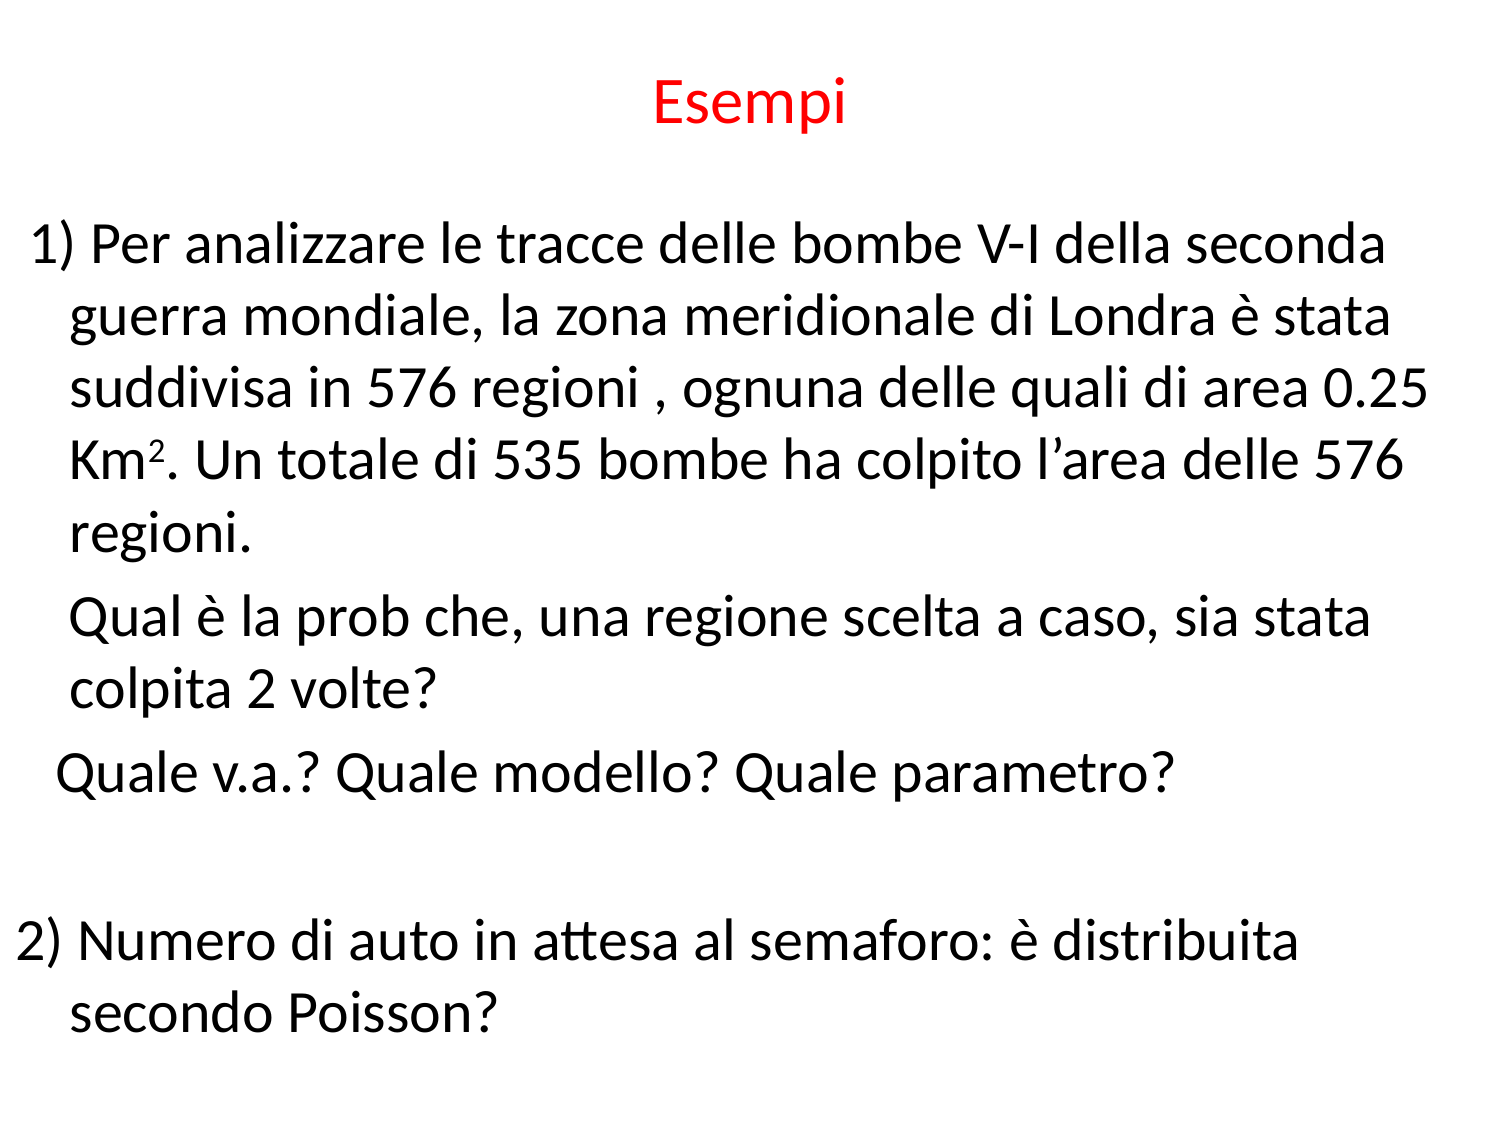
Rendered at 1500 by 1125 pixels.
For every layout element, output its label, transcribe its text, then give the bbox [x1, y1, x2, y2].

list 1) Per analizzare le tracce delle bombe V-I della seconda guerra mondiale, la zona meridionale di Londra è stata suddivisa in 576 regioni , ognuna delle quali di area 0.25 Km2. Un totale di 535 bombe ha colpito l’area delle 576 regioni. Qual è la prob che, una regione scelta a caso, sia stata colpita 2 volte? Quale v.a.? Quale modello? Quale parametro? 2) Numero di auto in attesa al semaforo: è distribuita secondo Poisson? [0, 196, 1459, 1059]
title Esempi [75, 45, 1425, 149]
